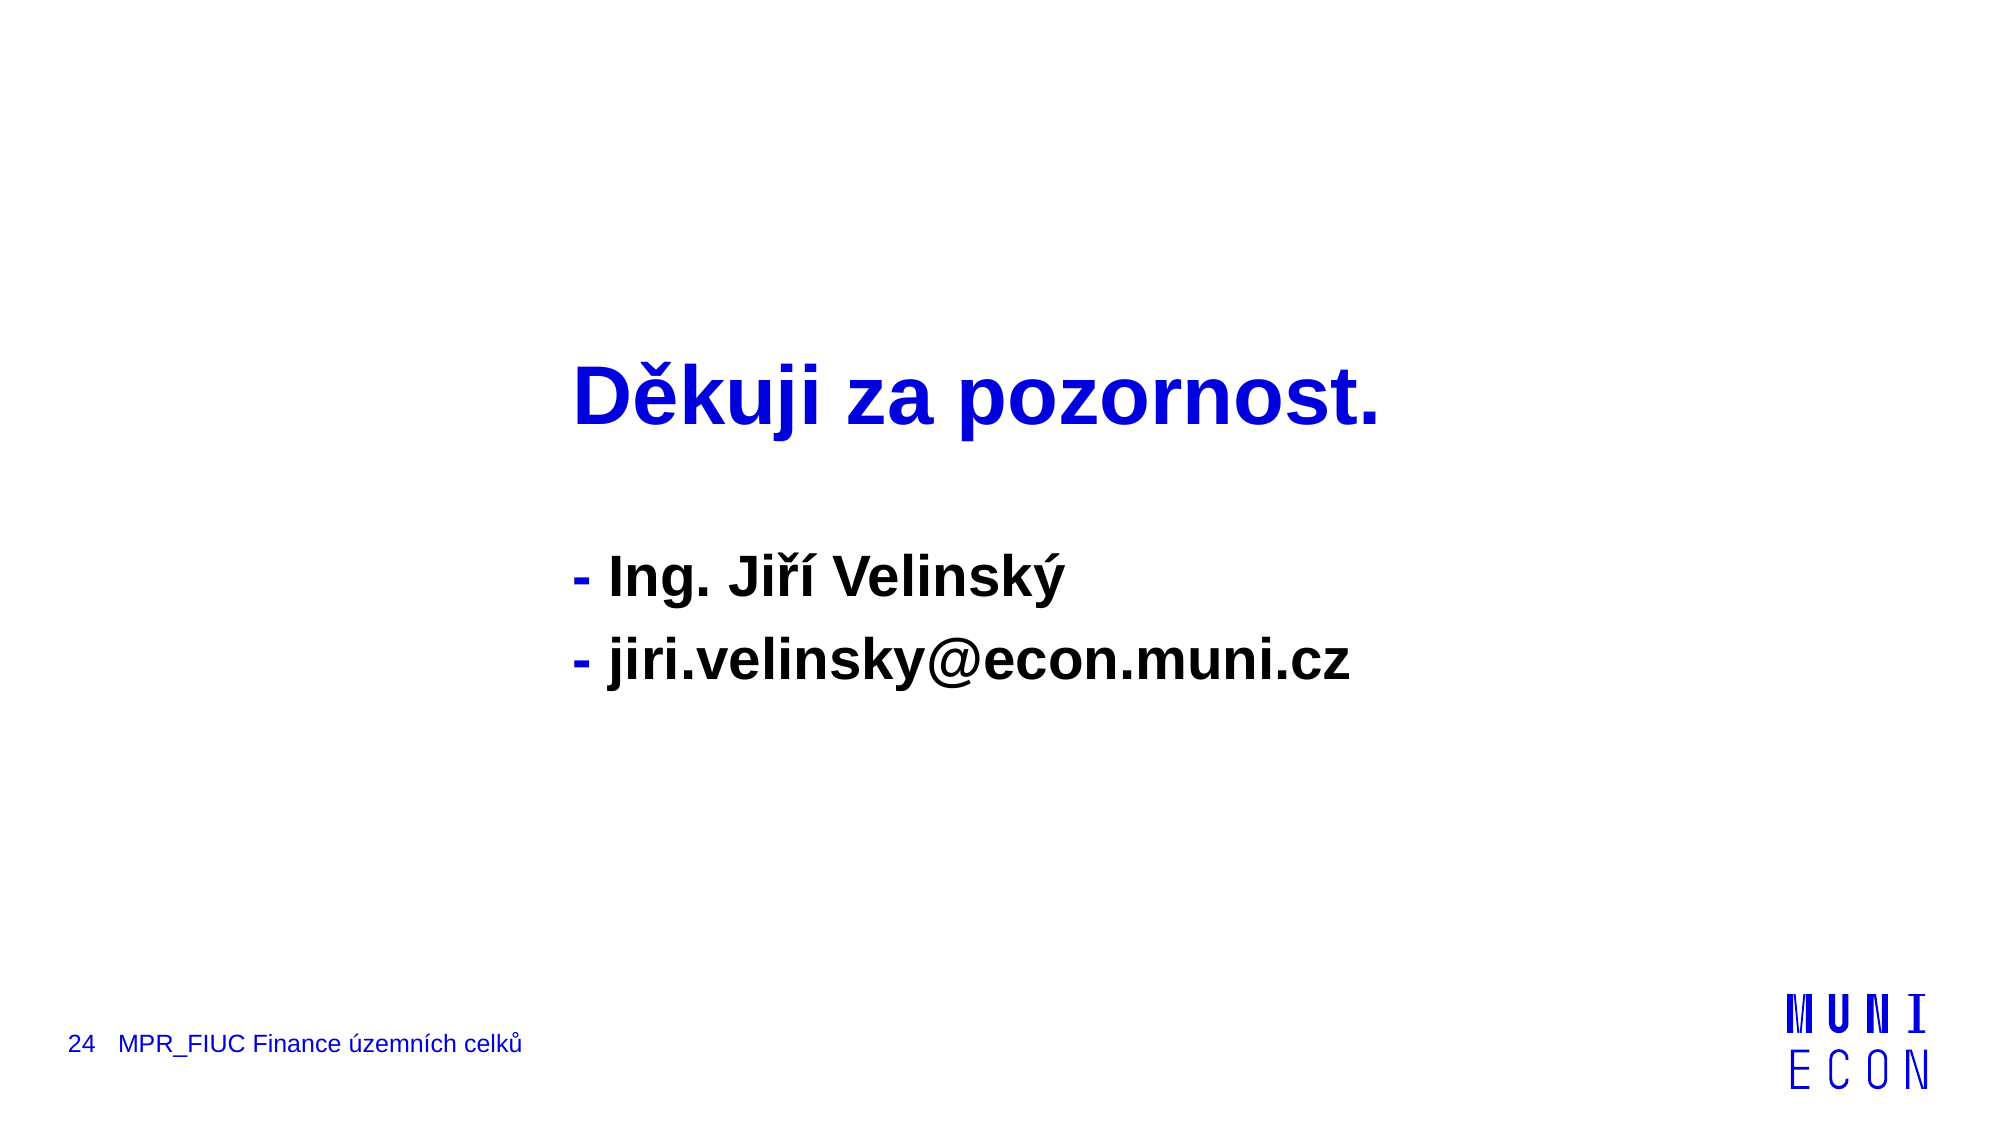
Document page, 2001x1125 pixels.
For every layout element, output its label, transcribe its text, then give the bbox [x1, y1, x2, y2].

footer MPR_FIUC Finance územních celků [118, 1021, 1418, 1063]
slide_number 24 [67, 1021, 110, 1063]
title Děkuji za pozornost. - Ing. Jiří Velinský - jiri.velinsky@econ.muni.cz [573, 357, 2000, 432]
